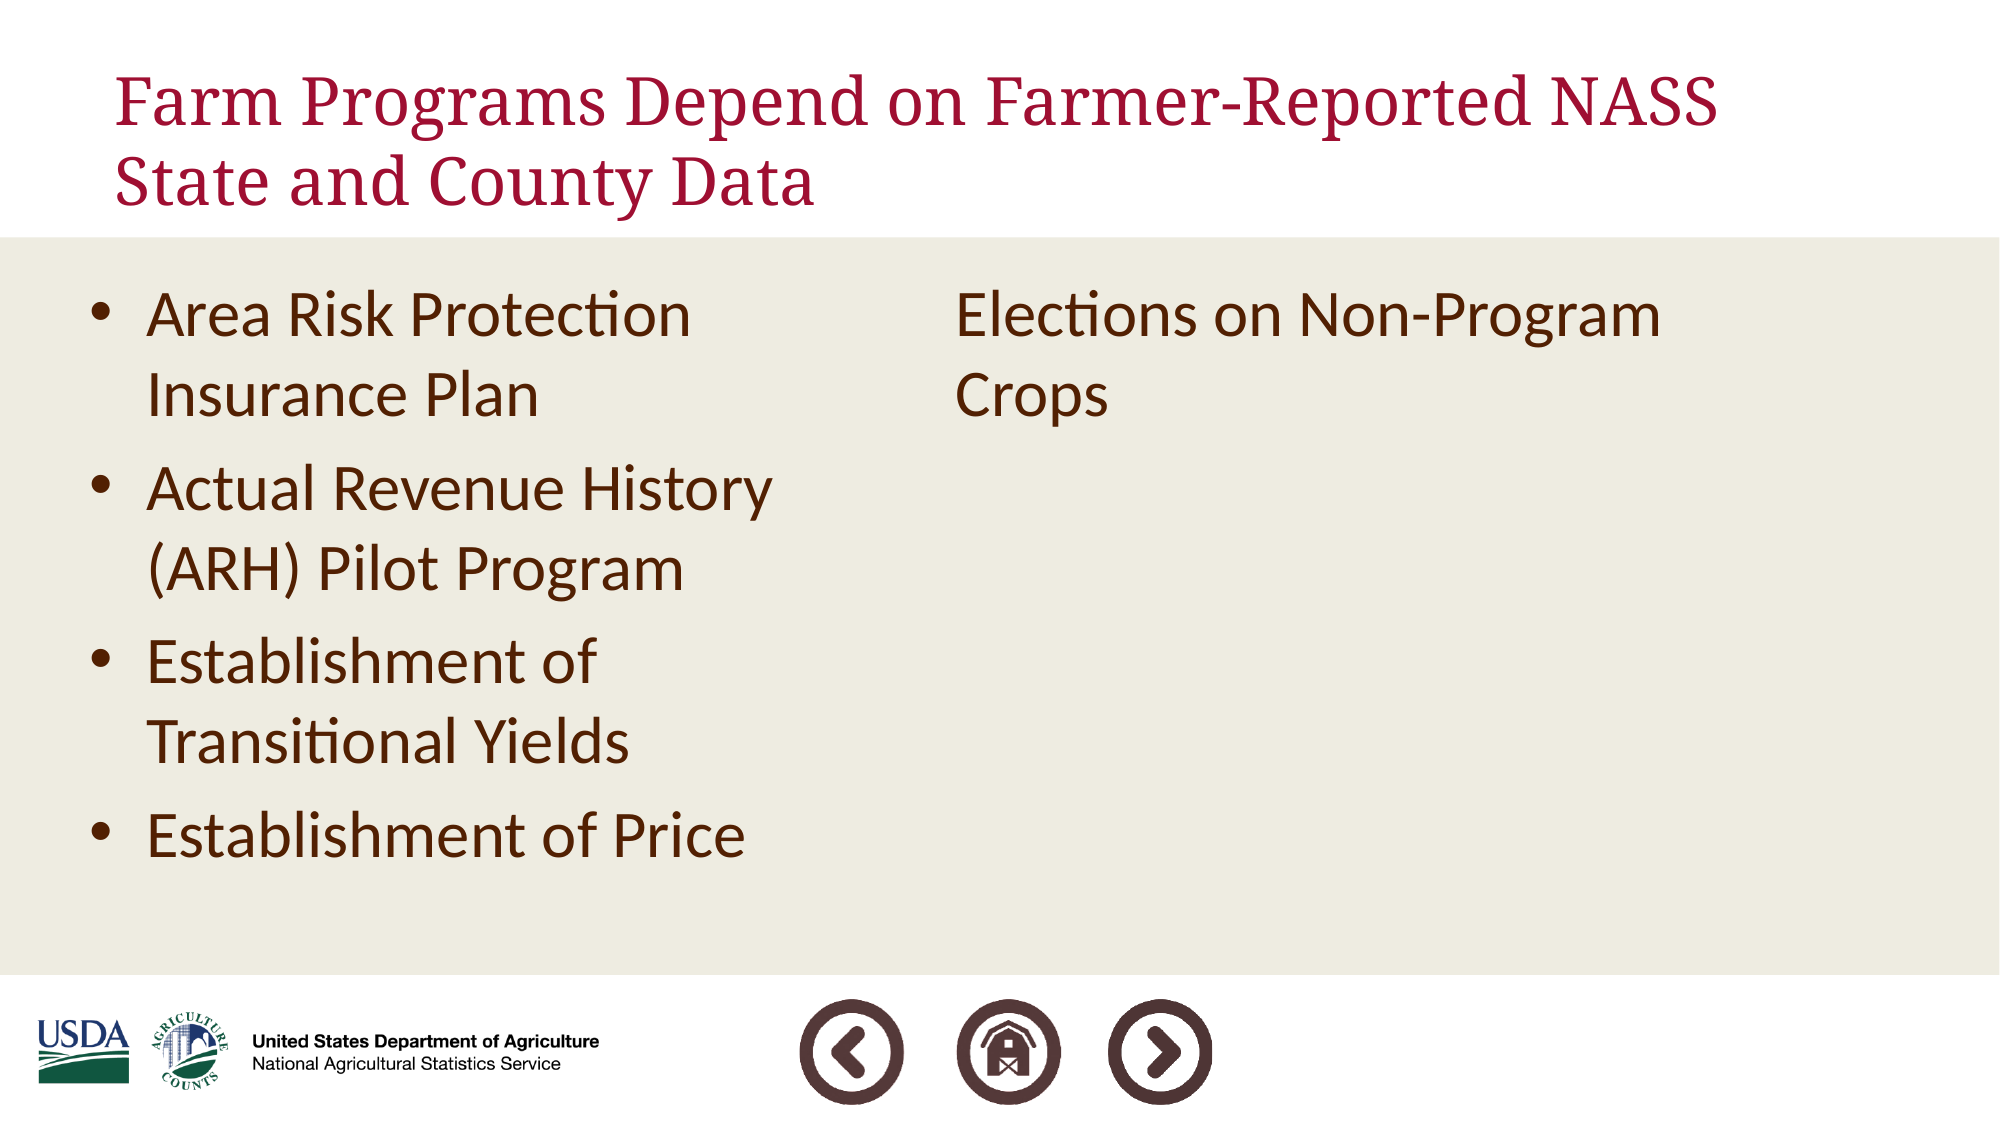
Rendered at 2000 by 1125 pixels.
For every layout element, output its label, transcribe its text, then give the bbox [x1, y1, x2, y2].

picture [37, 1012, 599, 1090]
list Area Risk Protection Insurance Plan Actual Revenue History (ARH) Pilot Program Establishment of Transitional Yields Establishment of Price Elections on Non-Program Crops [74, 262, 1725, 950]
picture [947, 999, 1065, 1106]
picture [799, 999, 913, 1106]
picture [1100, 999, 1213, 1106]
title Farm Programs Depend on Farmer-Reported NASS State and County Data [99, 45, 1900, 233]
